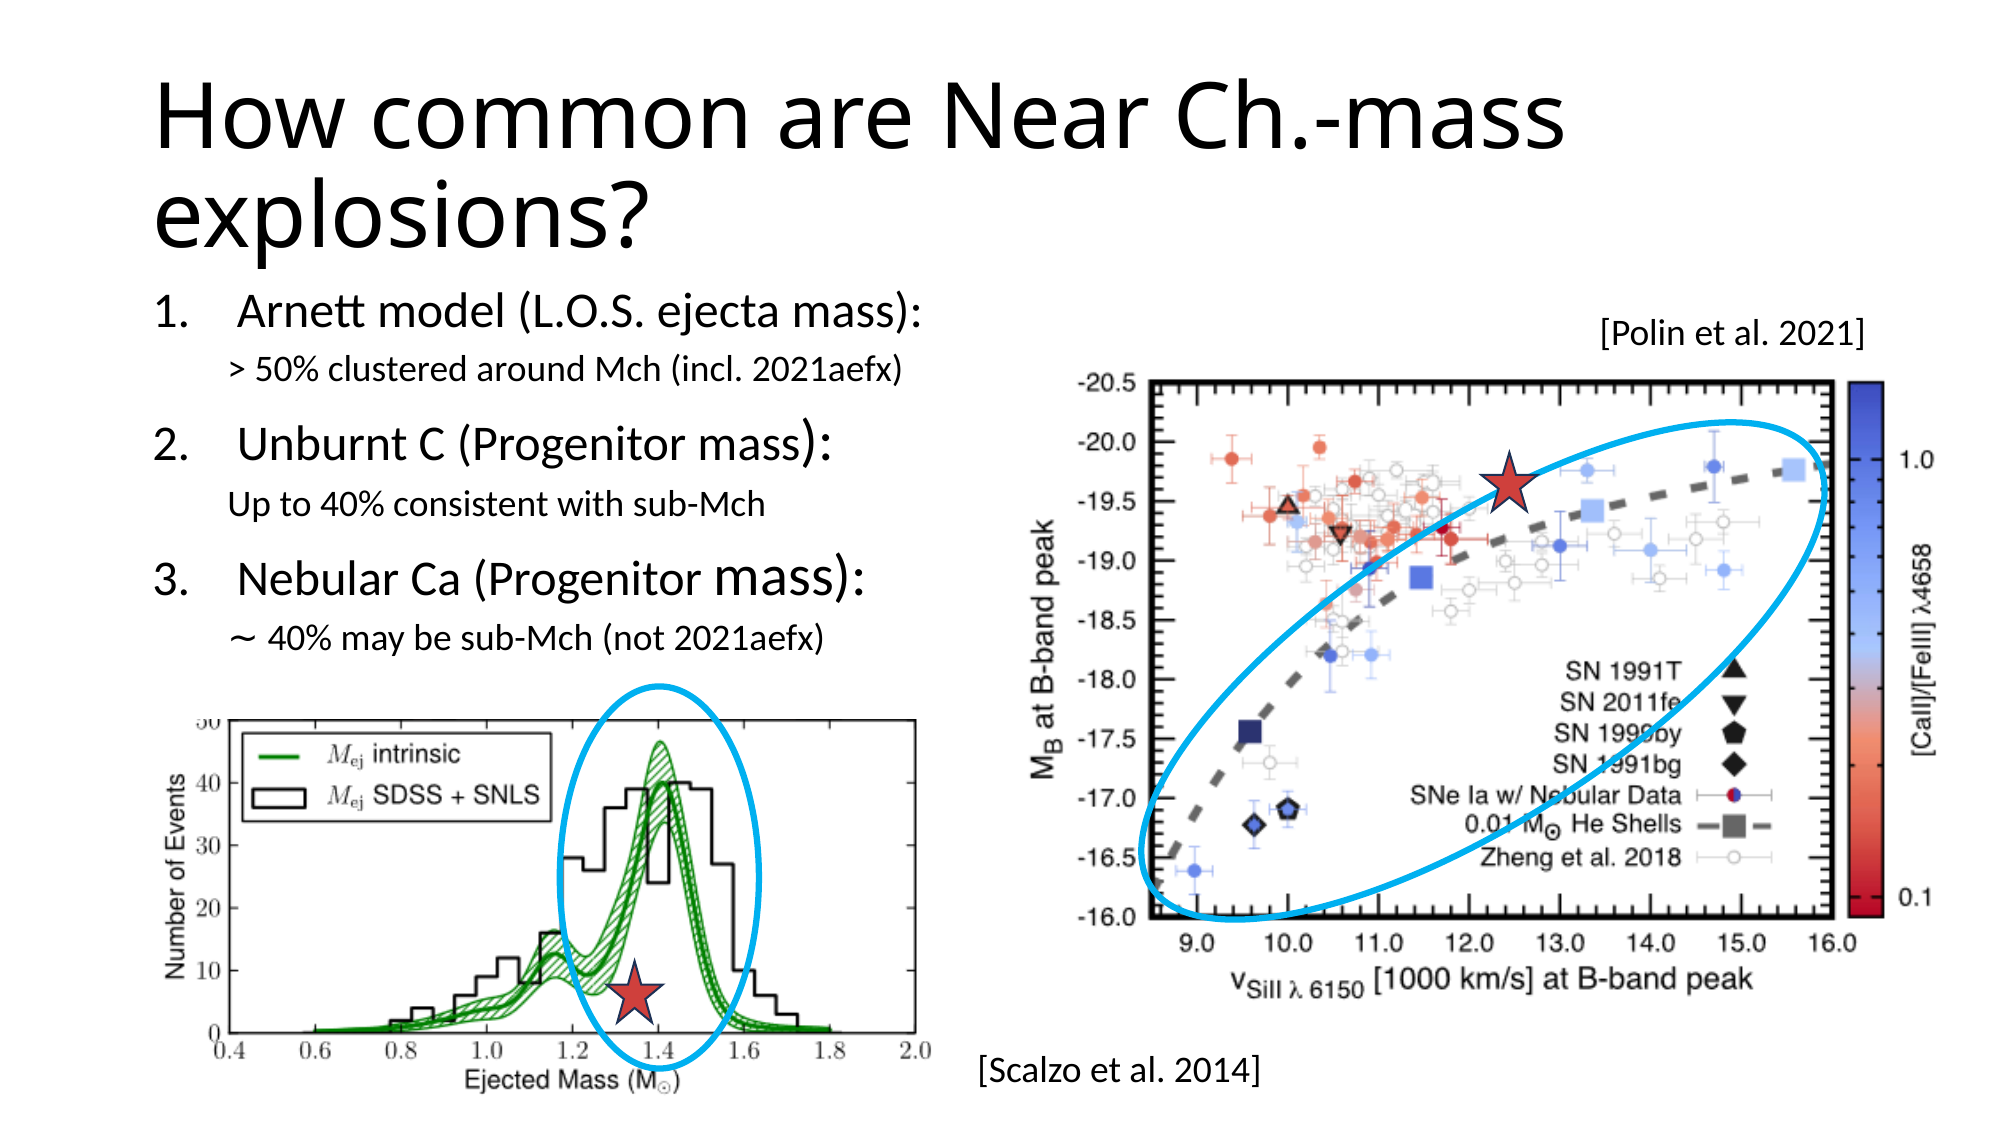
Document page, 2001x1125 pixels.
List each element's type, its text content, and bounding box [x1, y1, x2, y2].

picture [1017, 361, 1945, 1011]
picture [564, 719, 755, 1065]
text_box [Scalzo et al. 2014] [962, 1038, 1277, 1098]
title How common are Near Ch.-mass explosions? [137, 59, 1863, 278]
text_box [Polin et al. 2021] [1584, 300, 1882, 360]
text_box [602, 685, 717, 719]
picture [137, 719, 939, 1102]
text_box Arnett model (L.O.S. ejecta mass): > 50% clustered around Mch (incl. 2021aefx) Unburnt C (Progenitor mass): Up to 40% consistent with sub-Mch Nebular Ca (Progenitor mass): ∼ 40% may be sub-Mch (not 2021aefx) [137, 277, 983, 697]
